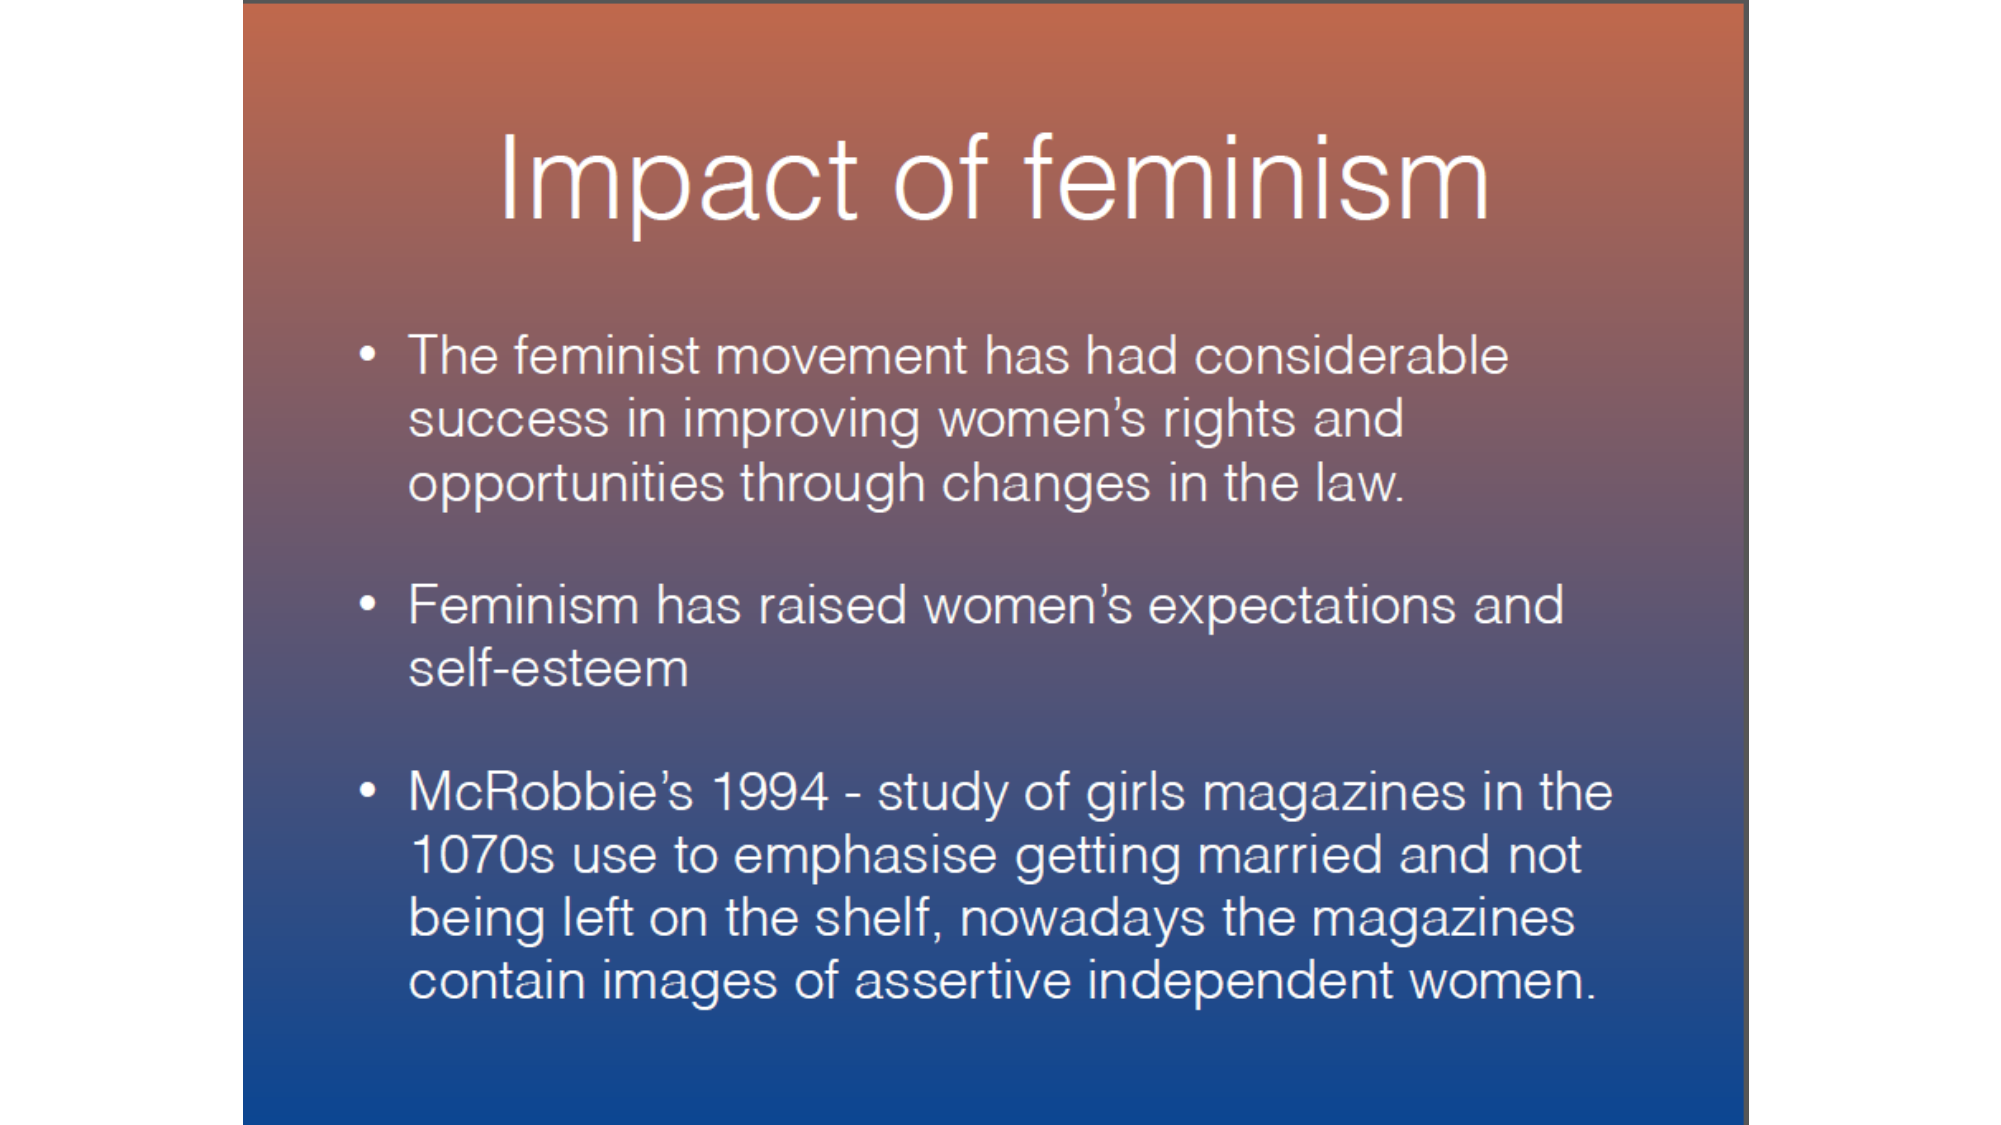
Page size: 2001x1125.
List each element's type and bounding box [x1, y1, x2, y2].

picture [243, 0, 1749, 1125]
